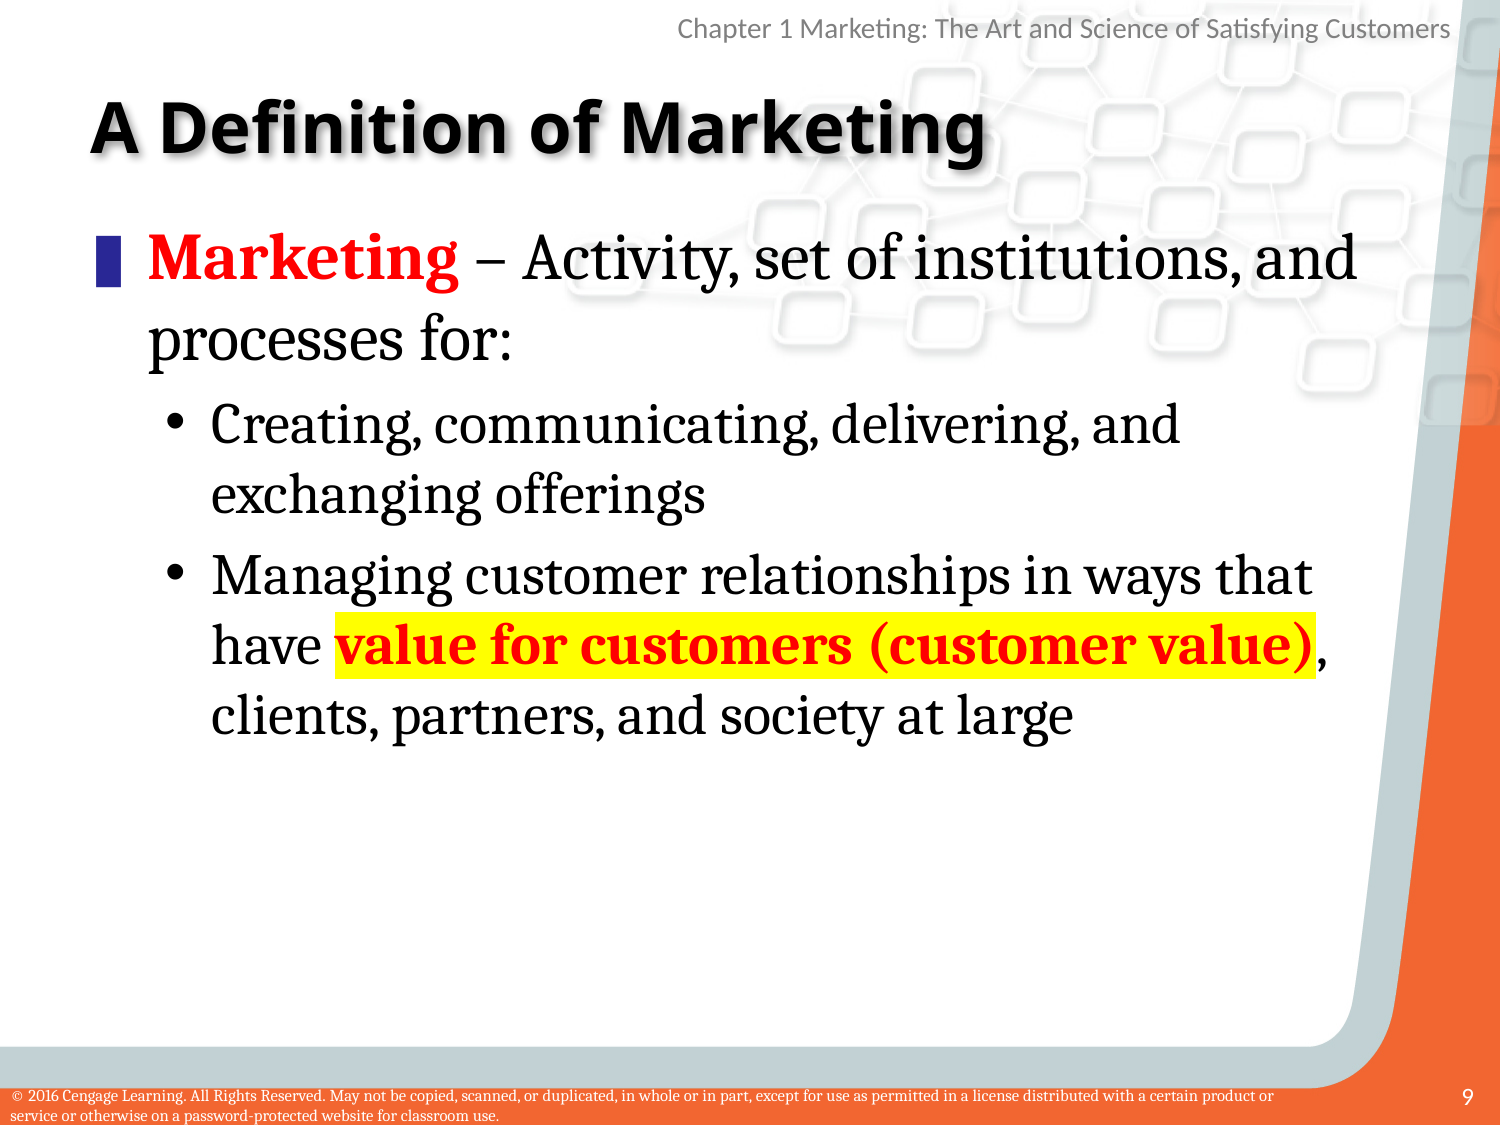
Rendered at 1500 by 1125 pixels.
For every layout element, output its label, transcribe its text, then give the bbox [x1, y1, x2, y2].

picture [0, 0, 1500, 1125]
list Marketing – Activity, set of institutions, and processes for: Creating, communicating, delivering, and exchanging offerings Managing customer relationships in ways that have value for customers (customer value), clients, partners, and society at large [75, 205, 1425, 980]
slide_number 9 [1139, 1065, 1490, 1125]
title A Definition of Marketing [75, 45, 1425, 205]
